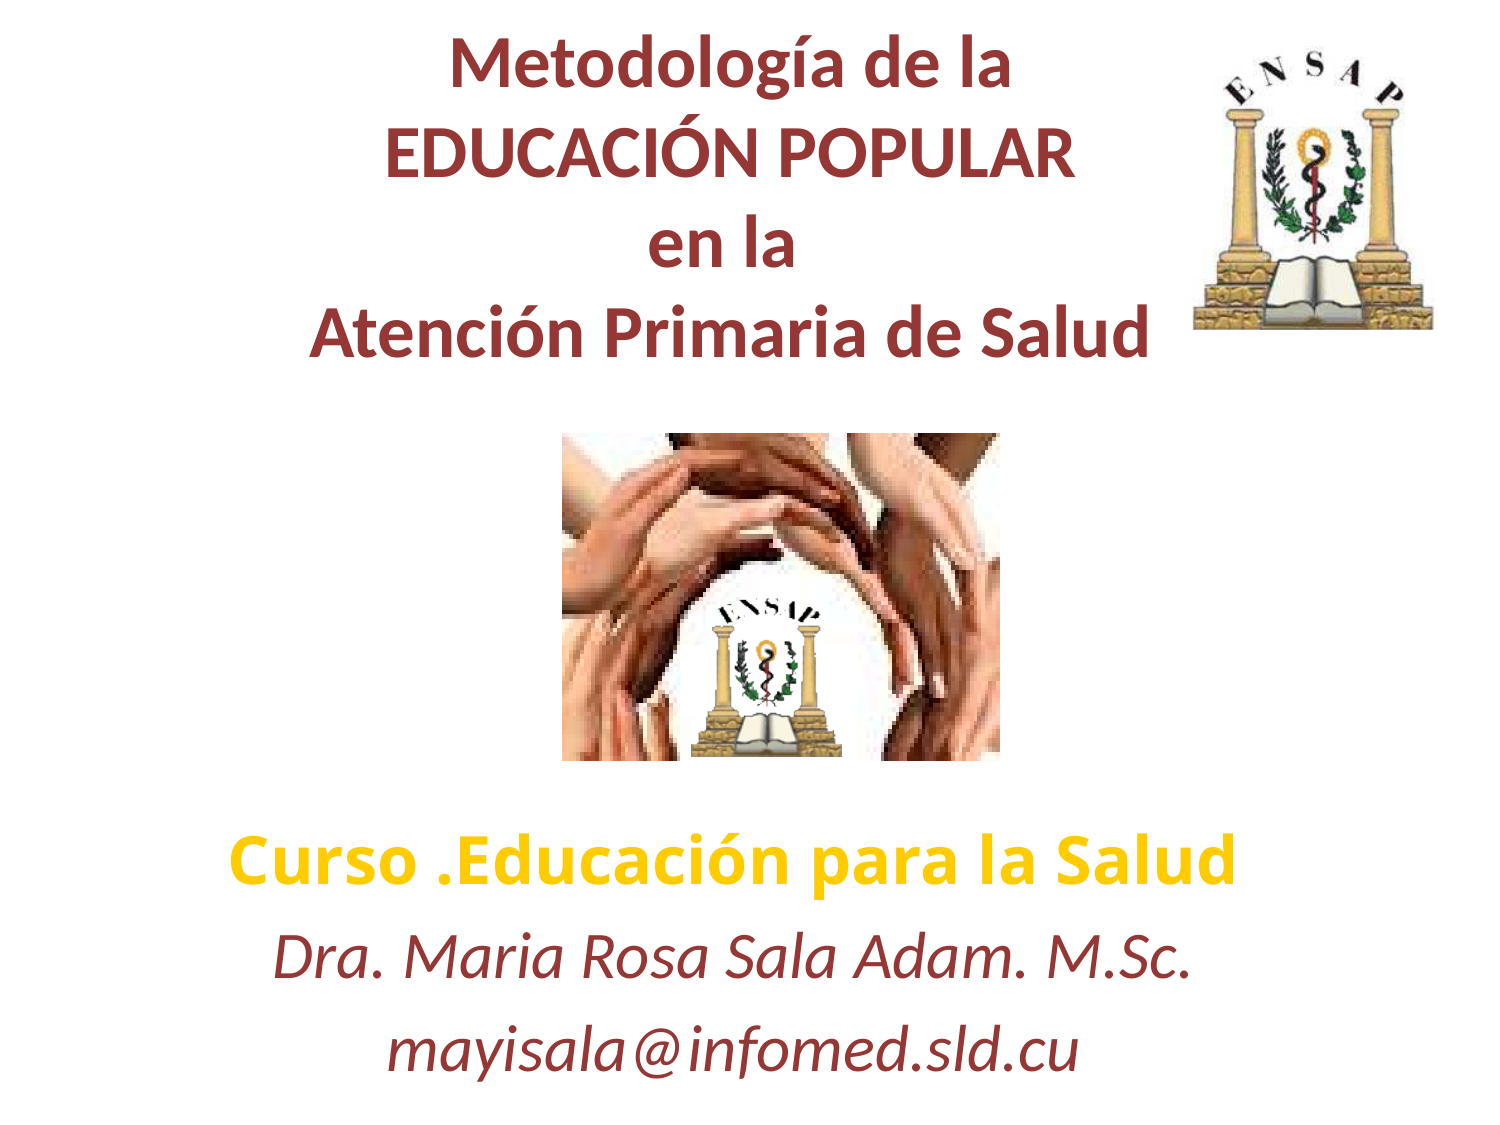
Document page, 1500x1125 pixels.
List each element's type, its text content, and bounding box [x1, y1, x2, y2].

title Metodología de la EDUCACIÓN POPULAR en la Atención Primaria de Salud [93, 117, 1369, 359]
picture [562, 433, 1000, 762]
subtitle Curso .Educación para la Salud Dra. Maria Rosa Sala Adam. M.Sc. mayisala@infomed.sld.cu [183, 810, 1285, 1097]
picture [1183, 46, 1439, 330]
